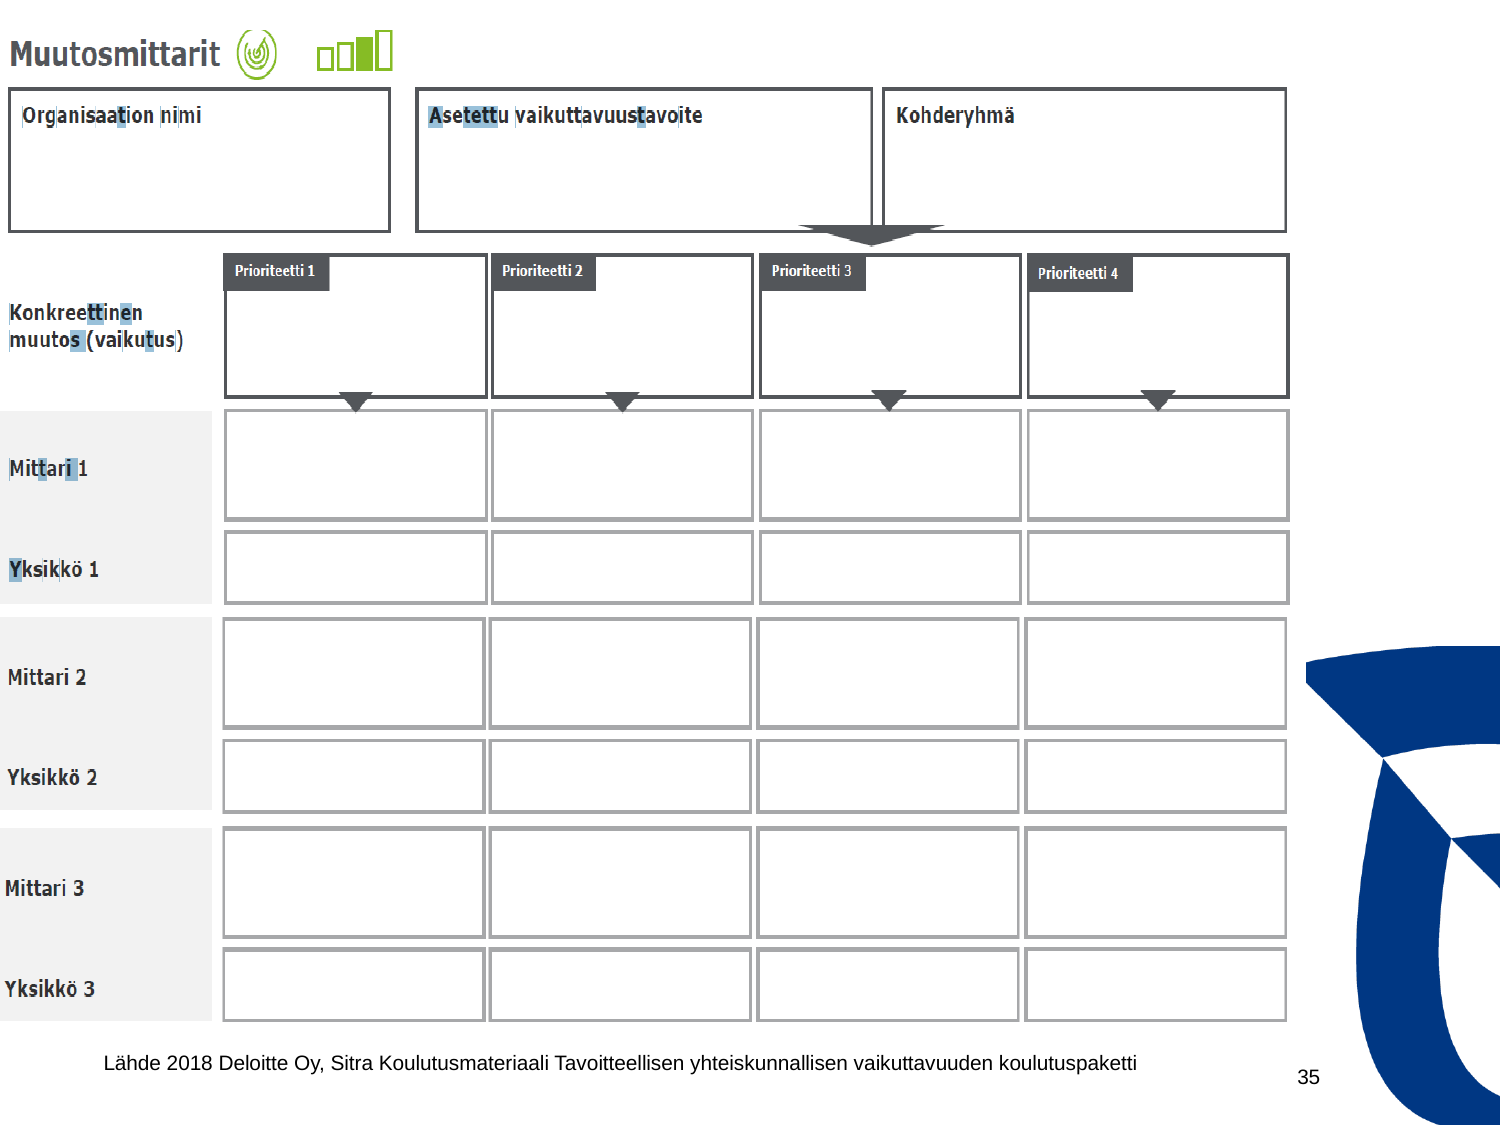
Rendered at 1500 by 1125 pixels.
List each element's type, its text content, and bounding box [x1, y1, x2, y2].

footer Lähde 2018 Deloitte Oy, Sitra Koulutusmateriaali Tavoitteellisen yhteiskunnallisen vaikuttavuuden koulutuspaketti [88, 1046, 1199, 1103]
slide_number 35 [1269, 1046, 1336, 1106]
picture [0, 19, 1500, 1125]
